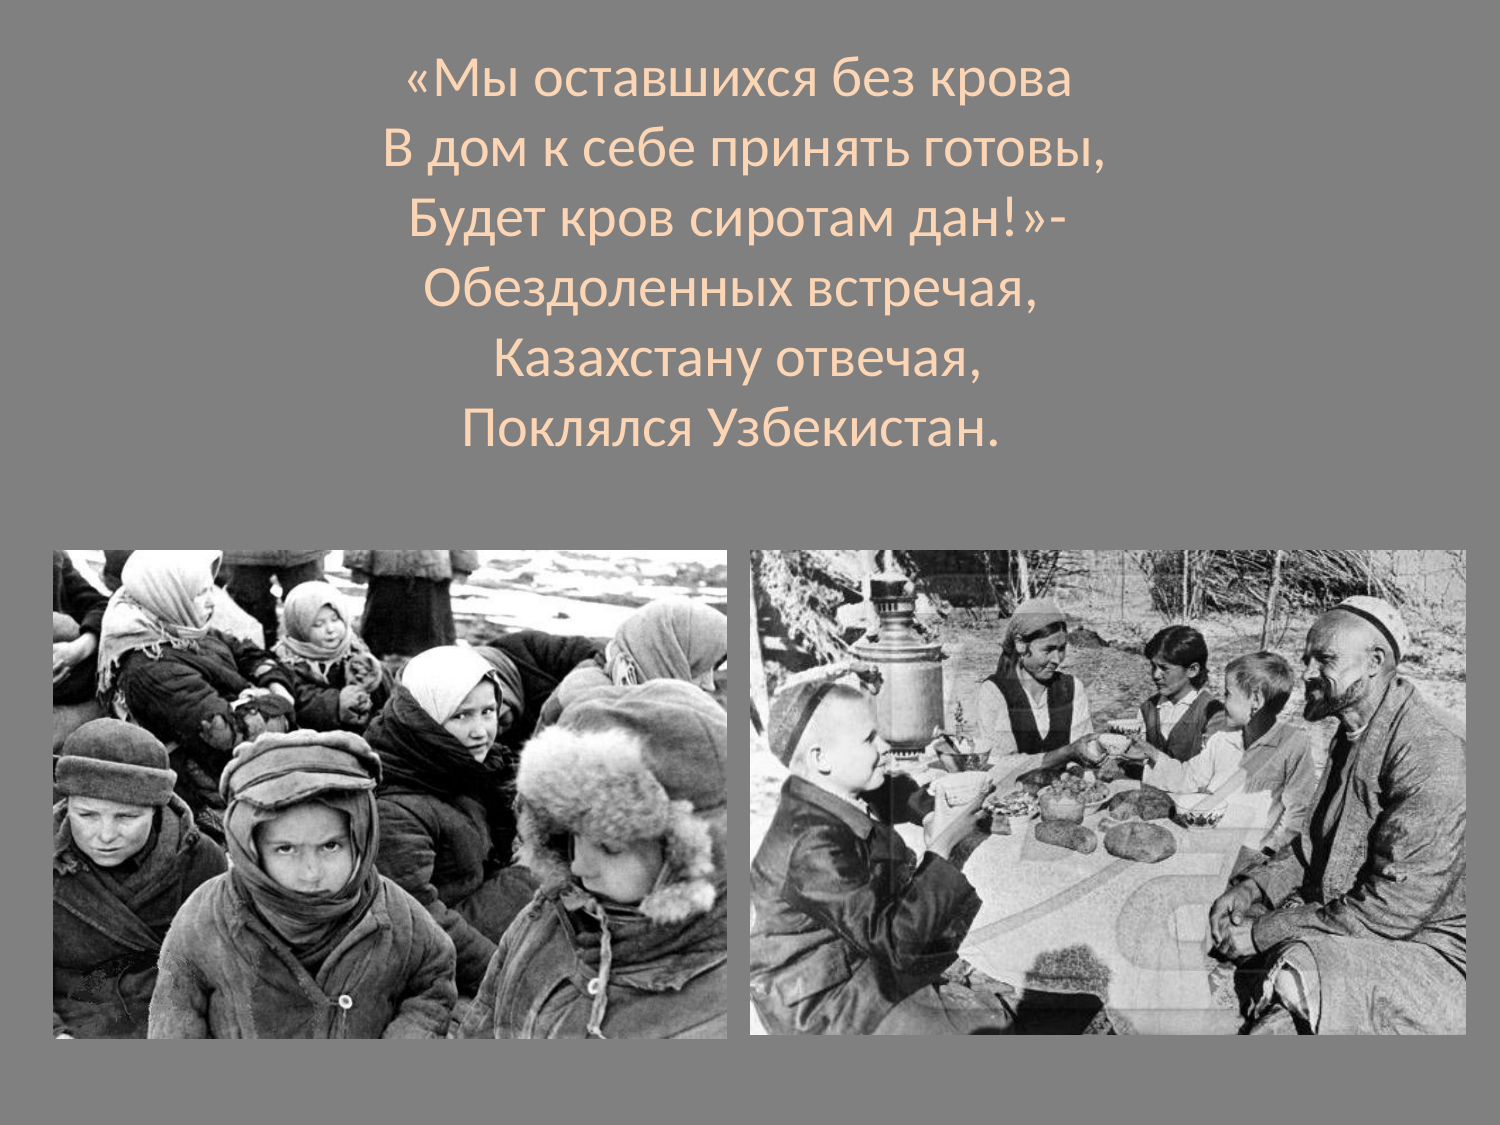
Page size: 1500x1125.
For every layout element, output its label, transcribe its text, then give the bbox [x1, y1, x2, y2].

picture [749, 550, 1466, 1036]
text_box «Мы оставшихся без крова В дом к себе принять готовы, Будет кров сиротам дан!»- Обездоленных встречая, Казахстану отвечая, Поклялся Узбекистан. [147, 30, 1329, 466]
picture [52, 550, 727, 1039]
